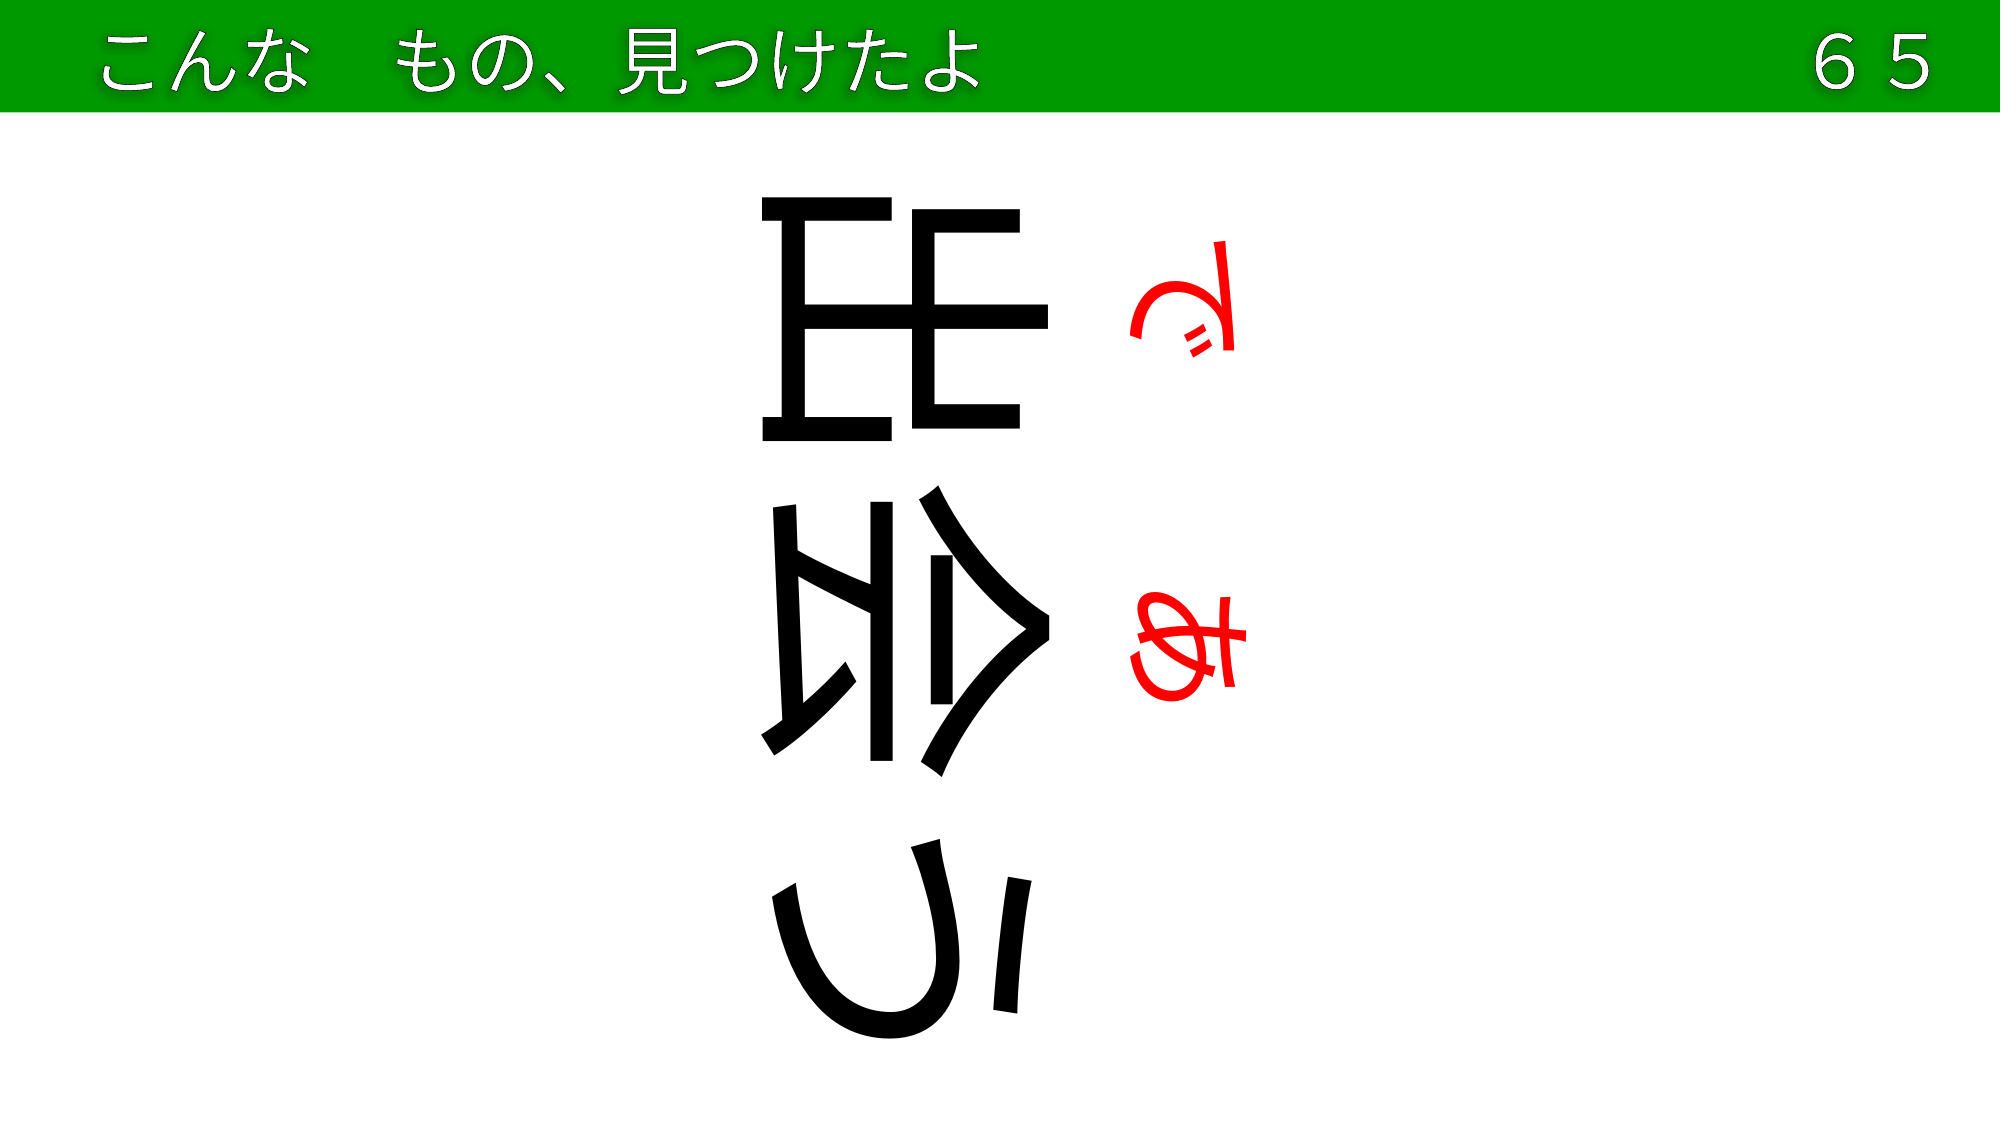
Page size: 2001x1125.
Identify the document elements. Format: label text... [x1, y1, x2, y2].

text_box こんな もの、見つけたよ [75, 6, 1020, 112]
text_box [0, 0, 2000, 113]
text_box ６５ [1782, 6, 1963, 112]
text_box あ [1085, 562, 1283, 717]
text_box 出会う [698, 147, 1108, 1125]
text_box で [1083, 215, 1281, 370]
